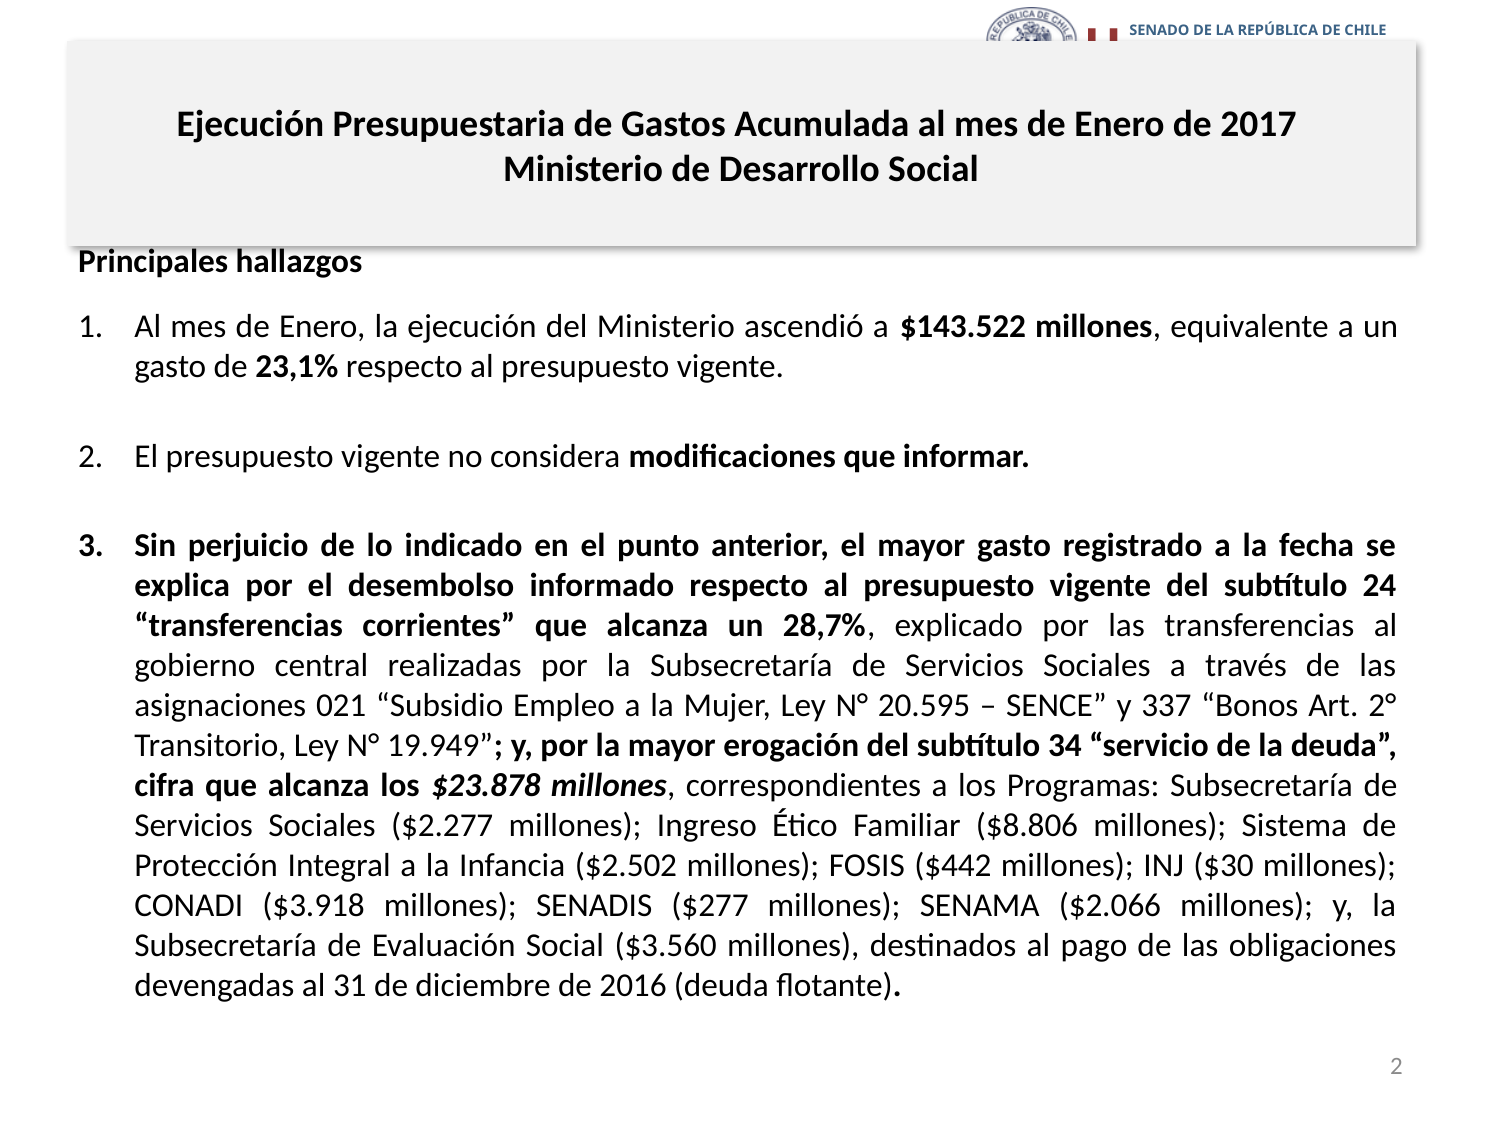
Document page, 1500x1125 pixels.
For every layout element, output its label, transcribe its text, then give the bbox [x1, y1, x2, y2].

text_box Principales hallazgos Al mes de Enero, la ejecución del Ministerio ascendió a $143.522 millones, equivalente a un gasto de 23,1% respecto al presupuesto vigente. El presupuesto vigente no considera modificaciones que informar. Sin perjuicio de lo indicado en el punto anterior, el mayor gasto registrado a la fecha se explica por el desembolso informado respecto al presupuesto vigente del subtítulo 24 “transferencias corrientes” que alcanza un 28,7%, explicado por las transferencias al gobierno central realizadas por la Subsecretaría de Servicios Sociales a través de las asignaciones 021 “Subsidio Empleo a la Mujer, Ley N° 20.595 – SENCE” y 337 “Bonos Art. 2° Transitorio, Ley N° 19.949”; y, por la mayor erogación del subtítulo 34 “servicio de la deuda”, cifra que alcanza los $23.878 millones, correspondientes a los Programas: Subsecretaría de Servicios Sociales ($2.277 millones); Ingreso Ético Familiar ($8.806 millones); Sistema de Protección Integral a la Infancia ($2.502 millones); FOSIS ($442 millones); INJ ($30 millones); CONADI ($3.918 millones); SENADIS ($277 millones); SENAMA ($2.066 millones); y, la Subsecretaría de Evaluación Social ($3.560 millones), destinados al pago de las obligaciones devengadas al 31 de diciembre de 2016 (deuda flotante). [63, 231, 1414, 1059]
slide_number 2 [1067, 1035, 1418, 1095]
title Ejecución Presupuestaria de Gastos Acumulada al mes de Enero de 2017 Ministerio de Desarrollo Social [67, 41, 1415, 246]
picture [986, 7, 1079, 41]
